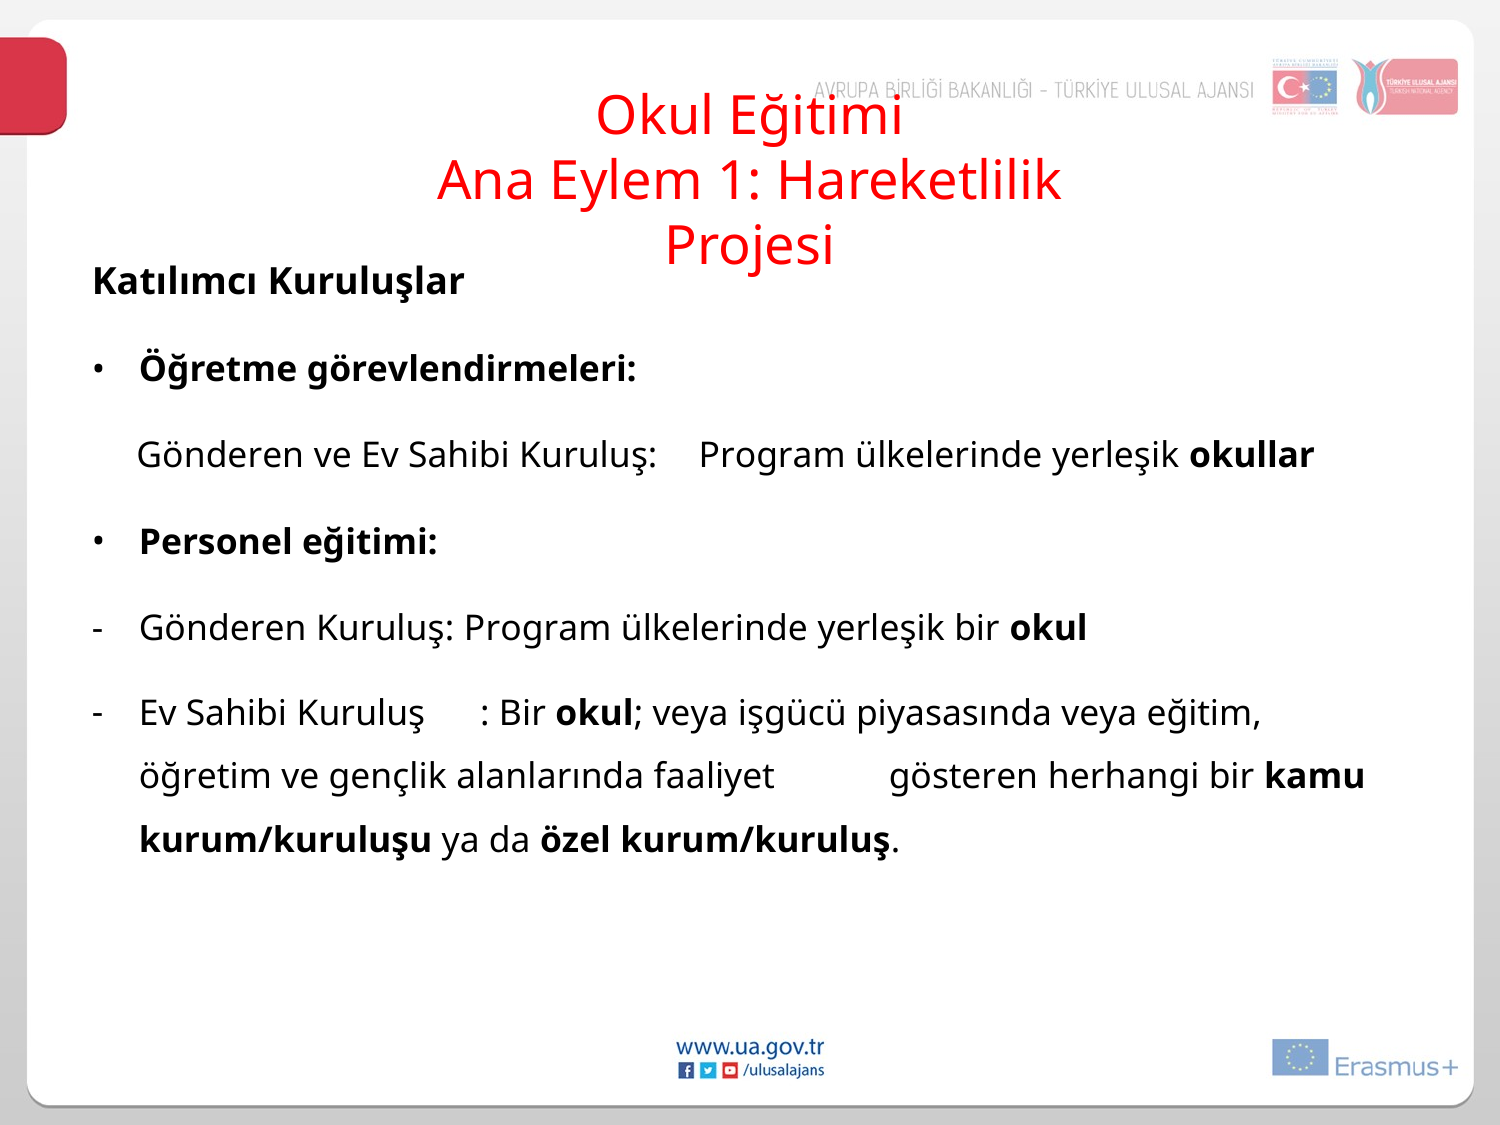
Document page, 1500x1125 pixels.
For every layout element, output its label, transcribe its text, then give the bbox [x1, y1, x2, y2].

text_box Katılımcı Kuruluşlar Öğretme görevlendirmeleri: Gönderen ve Ev Sahibi Kuruluş: Program ülkelerinde yerleşik okullar Personel eğitimi: Gönderen Kuruluş: Program ülkelerinde yerleşik bir okul Ev Sahibi Kuruluş : Bir okul; veya işgücü piyasasında veya eğitim, öğretim ve gençlik alanlarında faaliyet gösteren herhangi bir kamu kurum/kuruluşu ya da özel kurum/kuruluş. [89, 256, 1383, 860]
picture [0, 0, 1500, 1125]
text_box Okul Eğitimi Ana Eylem 1: Hareketlilik Projesi [360, 80, 1140, 276]
